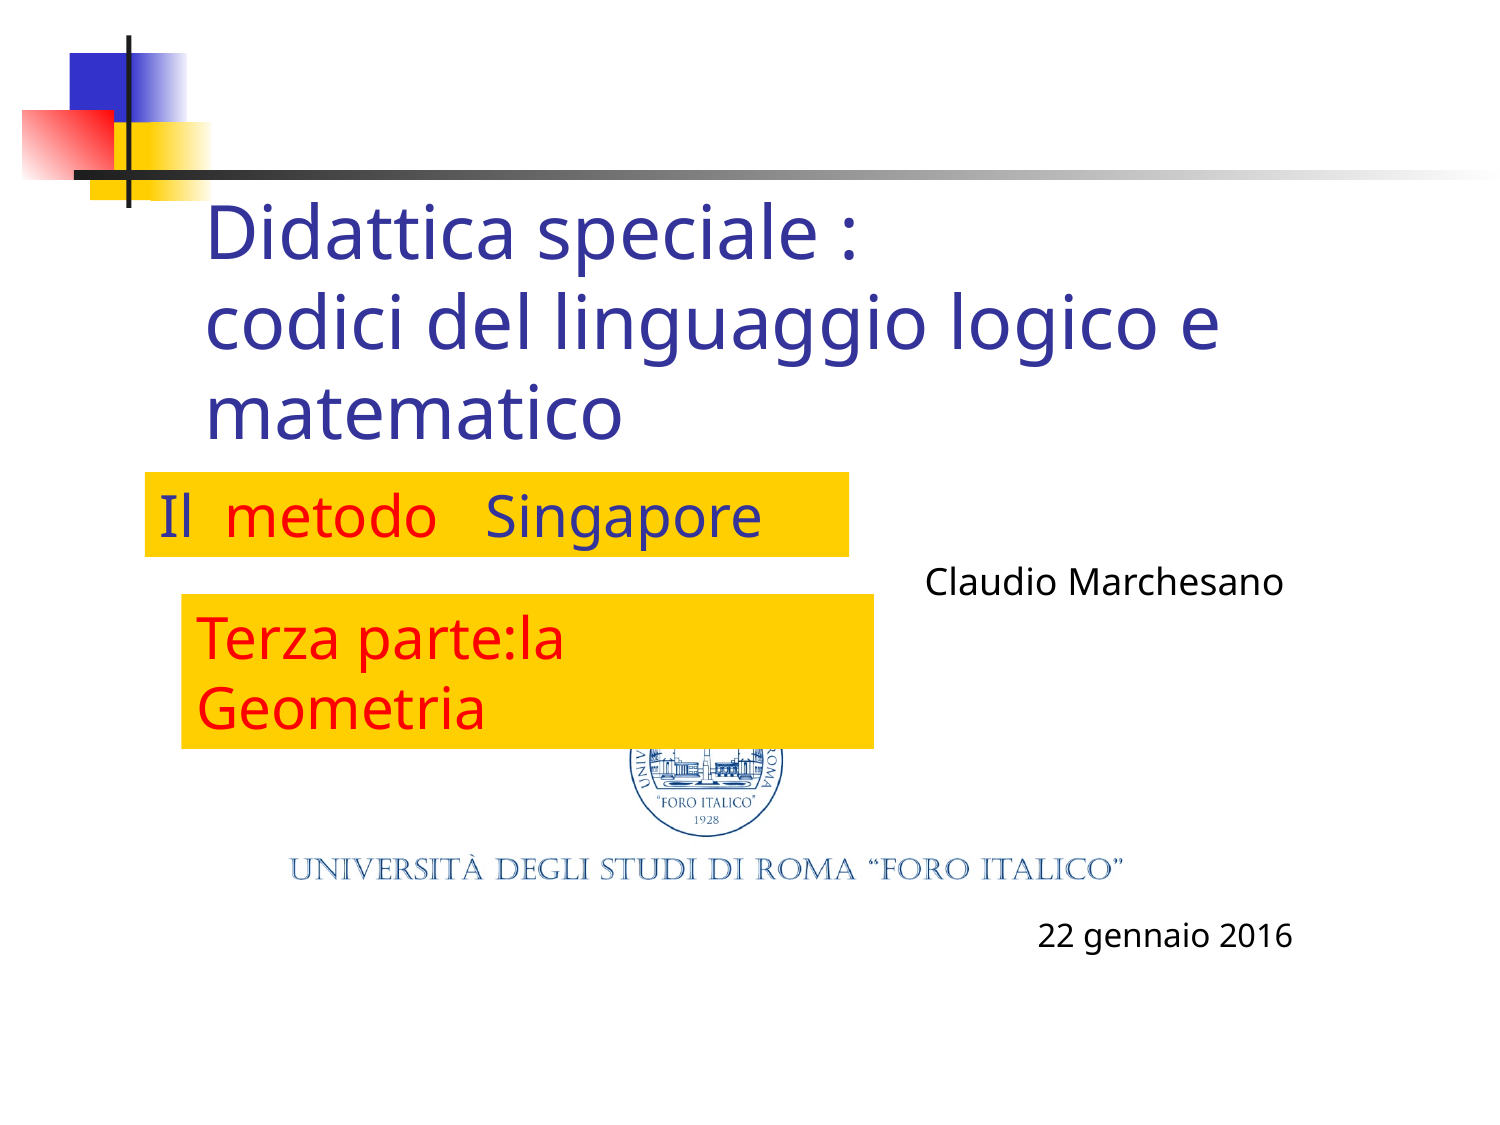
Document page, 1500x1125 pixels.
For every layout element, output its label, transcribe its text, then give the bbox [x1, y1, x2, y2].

title Didattica speciale : codici del linguaggio logico e matematico [189, 217, 1438, 514]
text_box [21, 35, 1500, 209]
text_box Claudio Marchesano [909, 550, 1314, 611]
text_box Terza parte:la Geometria [181, 594, 874, 749]
text_box Il metodo Singapore [144, 472, 850, 557]
text_box [87, 537, 773, 626]
picture [288, 682, 1124, 888]
subtitle 22 gennaio 2016 [941, 906, 1390, 1002]
